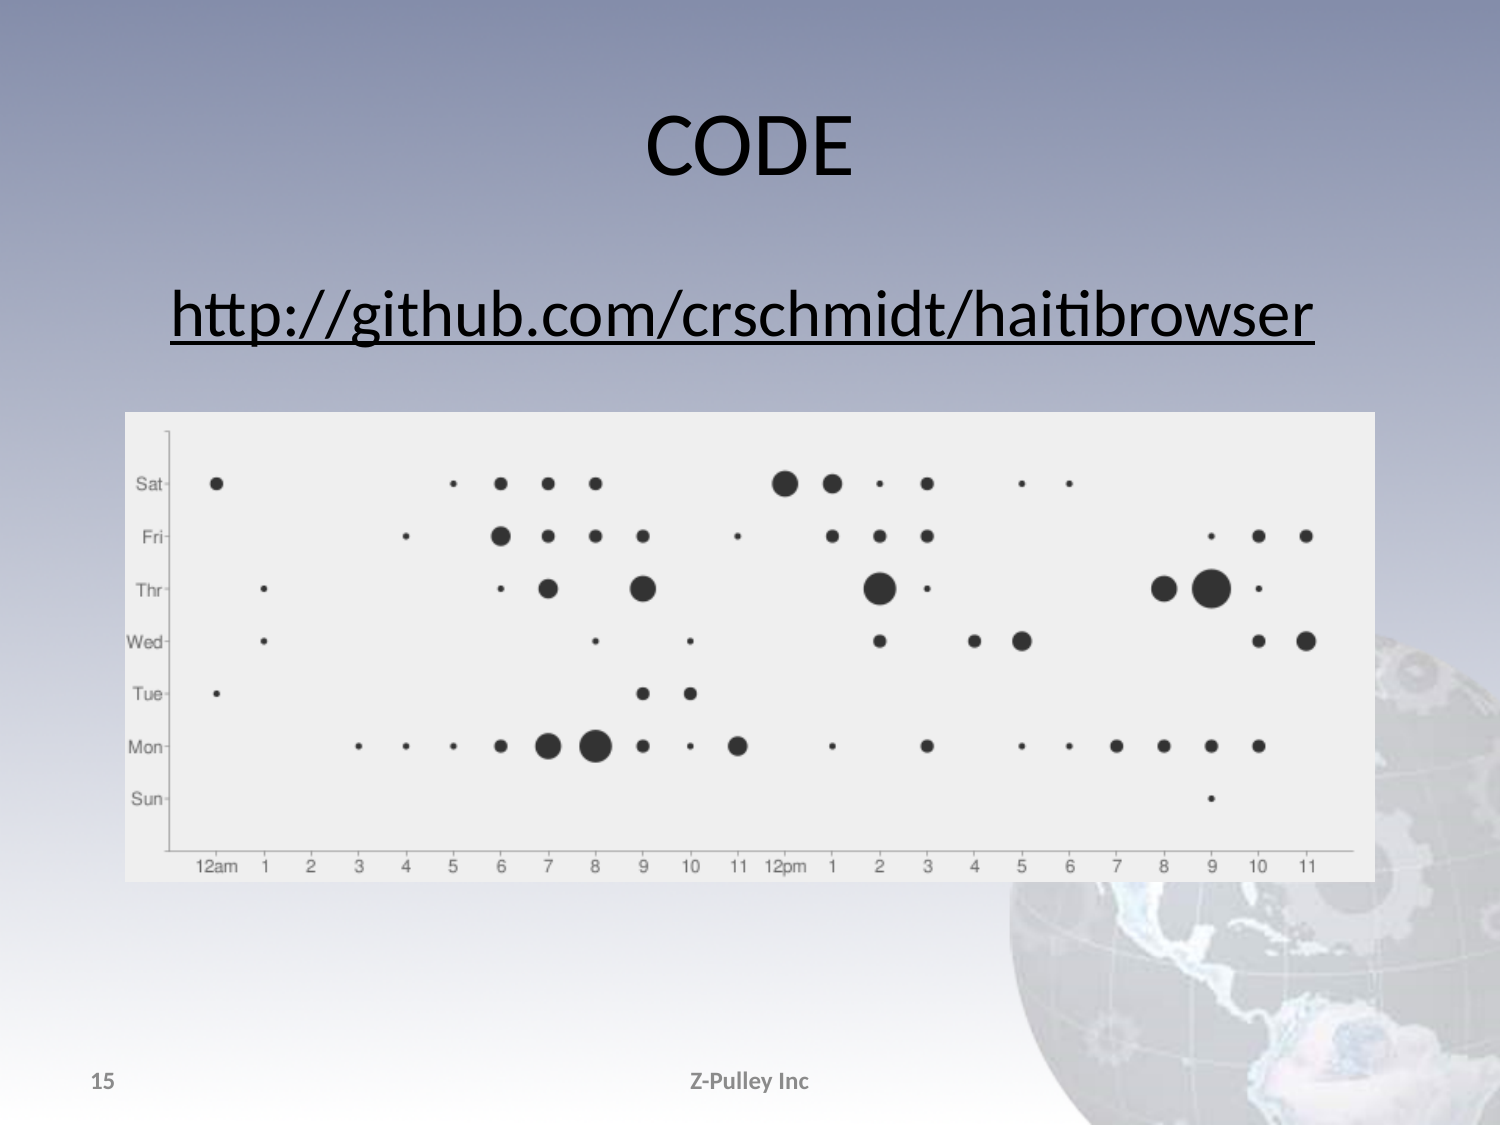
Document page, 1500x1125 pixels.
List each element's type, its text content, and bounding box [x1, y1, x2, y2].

slide_number 15 [75, 1050, 425, 1110]
footer Z-Pulley Inc [512, 1050, 988, 1110]
picture [0, 0, 1500, 1125]
title CODE [74, 44, 1426, 233]
list http://github.com/crschmidt/haitibrowser [74, 262, 1426, 1013]
